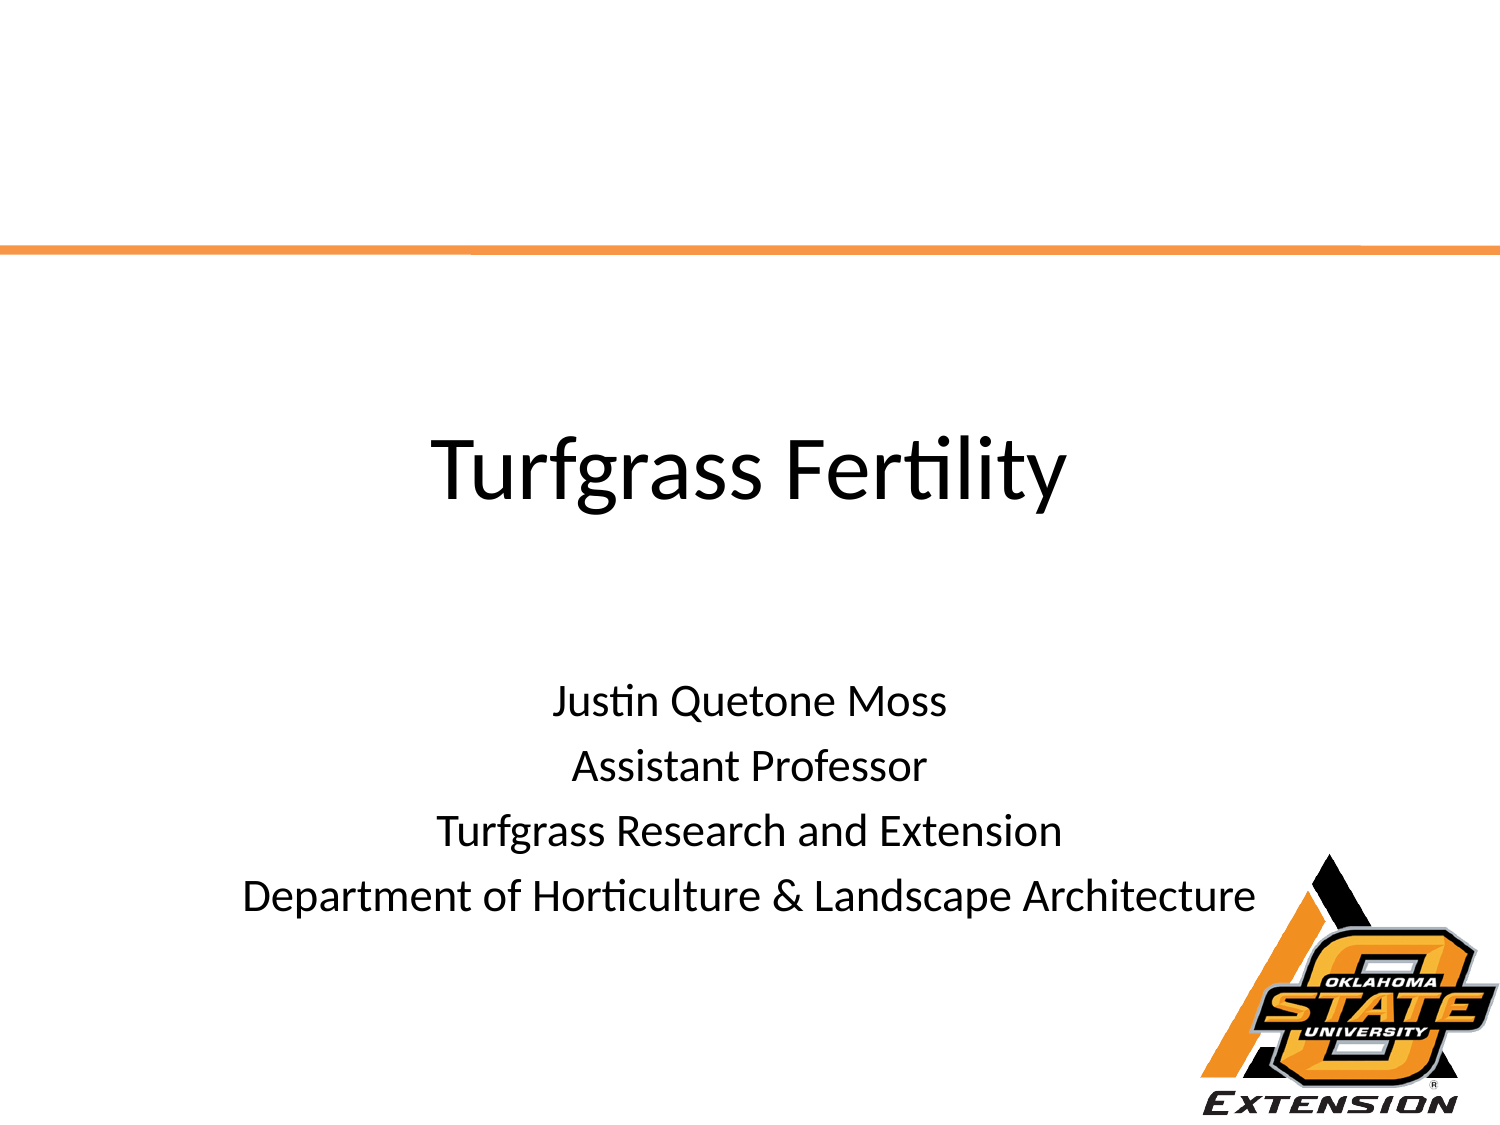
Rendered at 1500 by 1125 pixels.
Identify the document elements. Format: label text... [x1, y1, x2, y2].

picture [1199, 852, 1500, 1125]
subtitle Justin Quetone Moss Assistant Professor Turfgrass Research and Extension Department of Horticulture & Landscape Architecture [225, 662, 1275, 950]
title Turfgrass Fertility [112, 299, 1388, 625]
